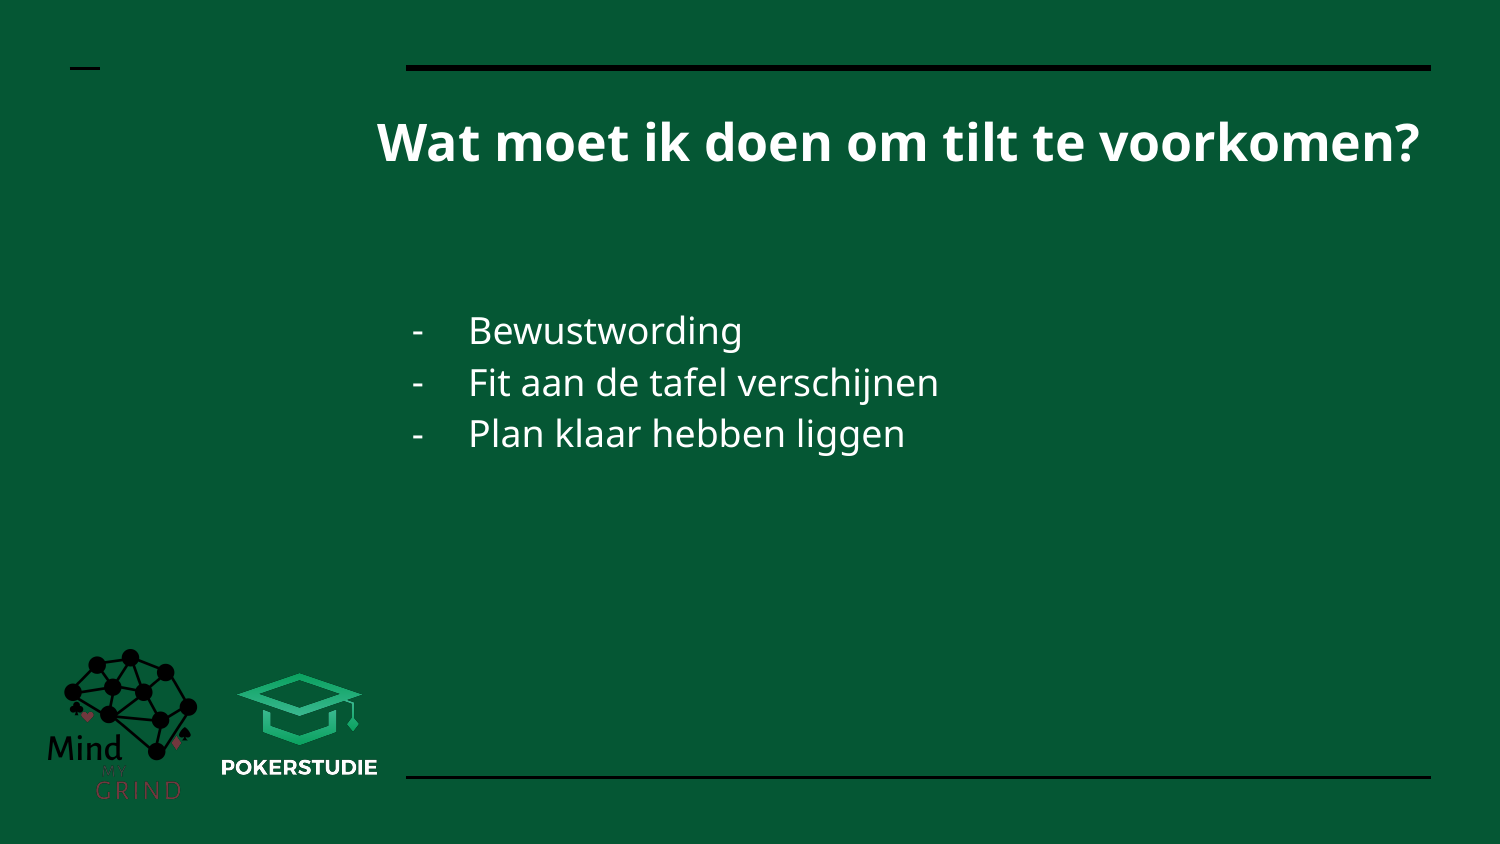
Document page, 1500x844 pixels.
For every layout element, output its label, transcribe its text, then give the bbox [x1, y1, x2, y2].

list Bewustwording Fit aan de tafel verschijnen Plan klaar hebben liggen [378, 285, 1447, 562]
picture [38, 639, 207, 809]
picture [222, 673, 377, 775]
title Wat moet ik doen om tilt te voorkomen? [362, 94, 1487, 199]
